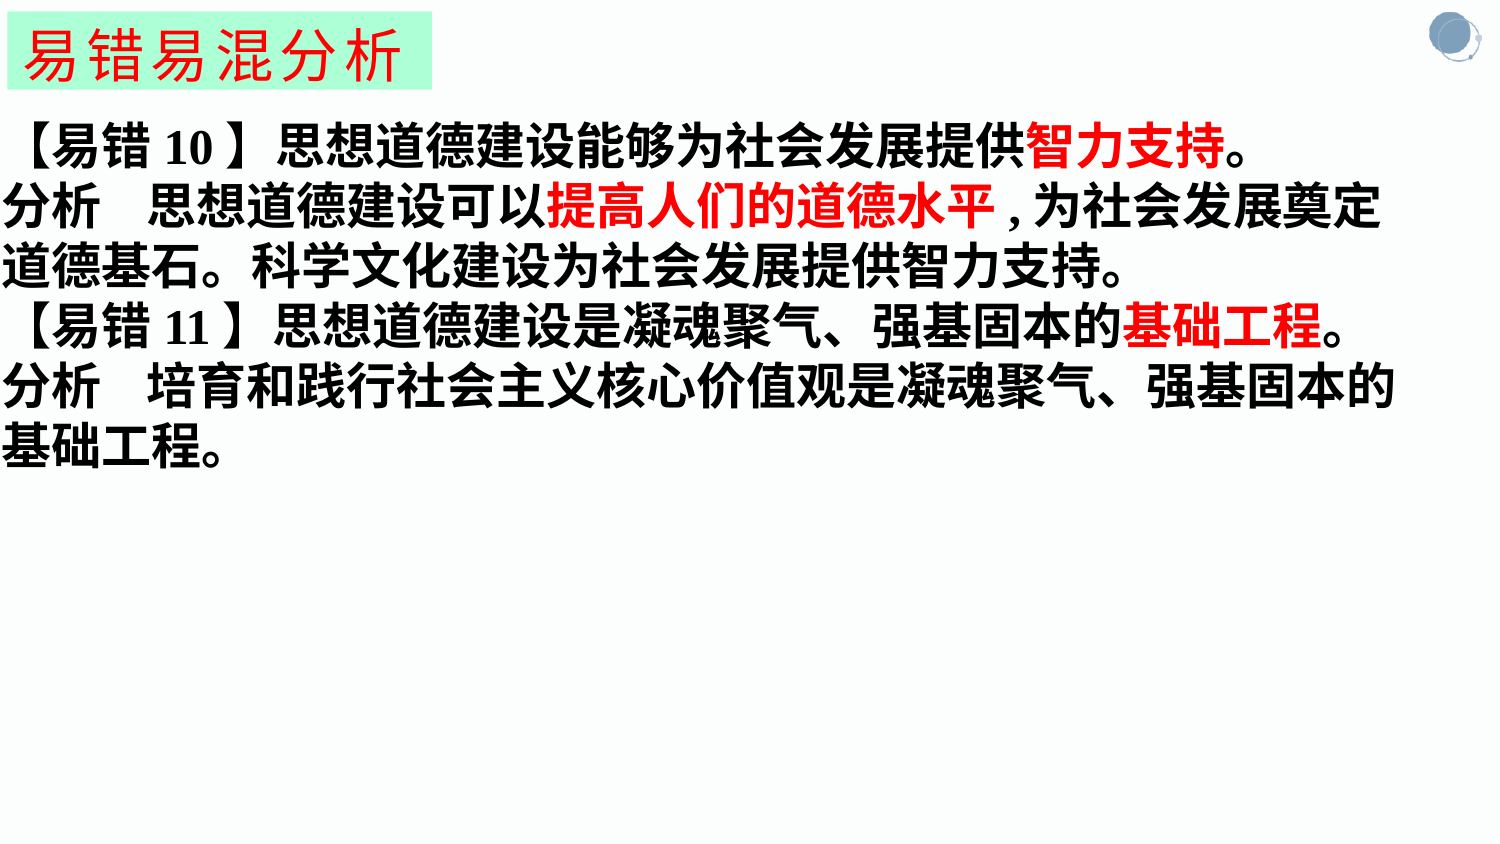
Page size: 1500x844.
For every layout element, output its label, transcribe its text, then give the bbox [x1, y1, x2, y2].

text_box 【易错10】思想道德建设能够为社会发展提供智力支持。 分析 思想道德建设可以提高人们的道德水平,为社会发展奠定道德基石。科学文化建设为社会发展提供智力支持。 【易错11】思想道德建设是凝魂聚气、强基固本的基础工程。 分析 培育和践行社会主义核心价值观是凝魂聚气、强基固本的基础工程。 [1, 114, 1431, 535]
text_box 易错易混分析 [7, 11, 432, 90]
picture [1411, 0, 1500, 73]
picture [0, 0, 89, 73]
